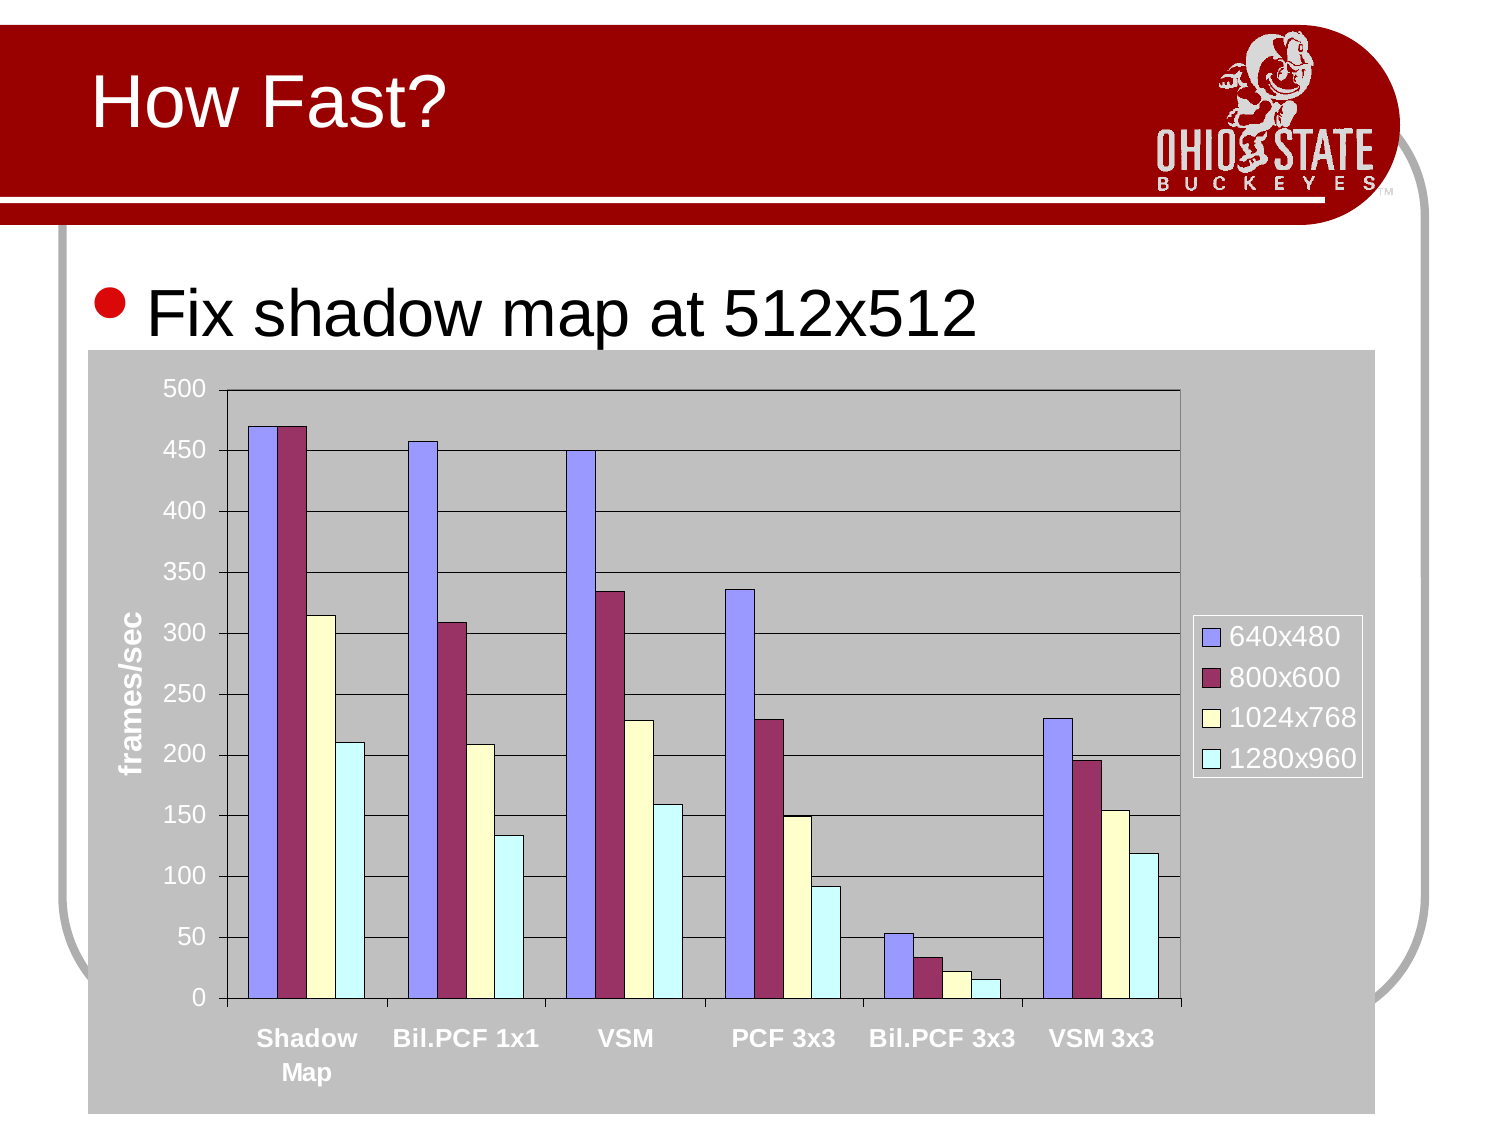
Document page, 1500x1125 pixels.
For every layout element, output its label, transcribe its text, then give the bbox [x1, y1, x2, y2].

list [87, 349, 1376, 1115]
title How Fast? [74, 44, 1288, 151]
list Fix shadow map at 512x512 [74, 262, 1413, 1038]
